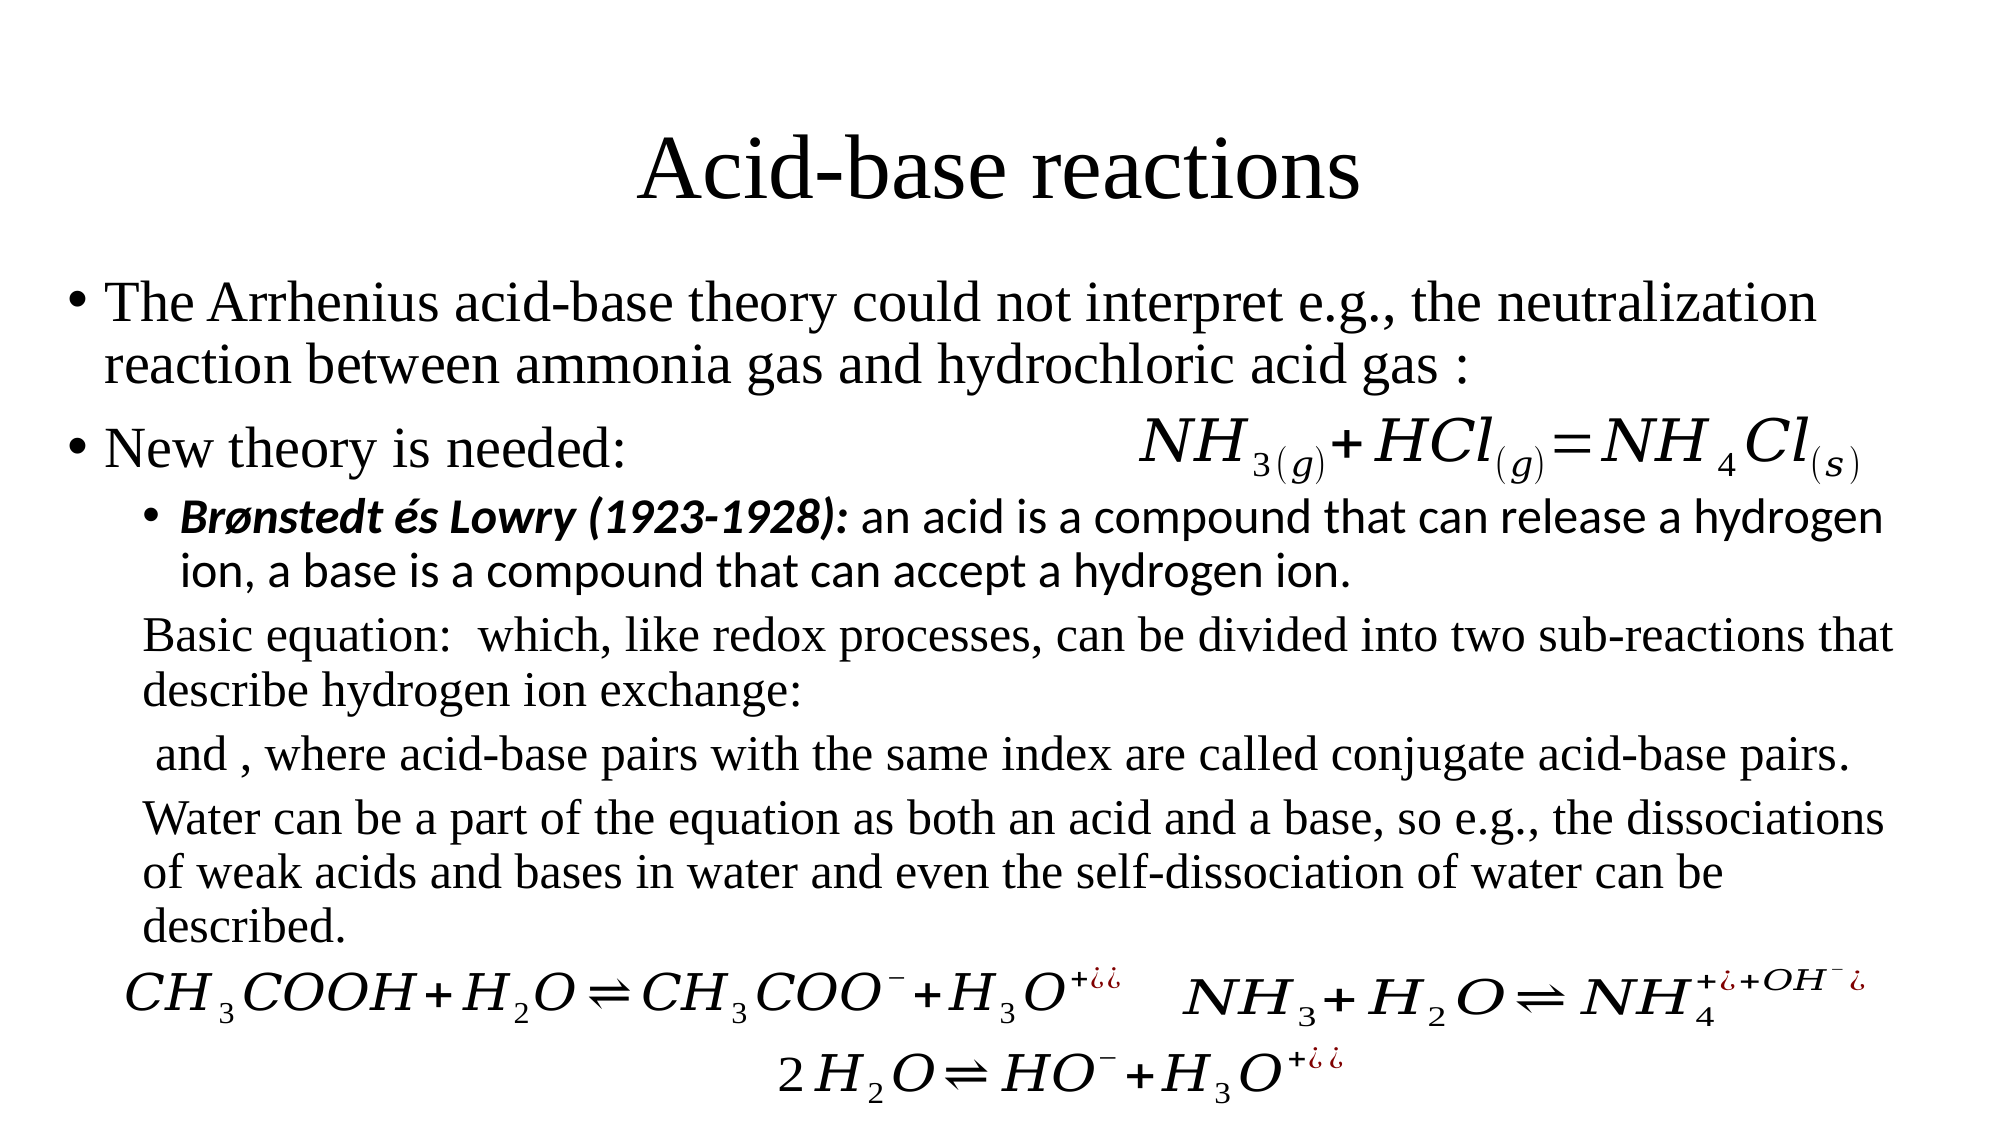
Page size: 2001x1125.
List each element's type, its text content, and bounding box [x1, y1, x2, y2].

title Acid-base reactions [137, 59, 1863, 278]
